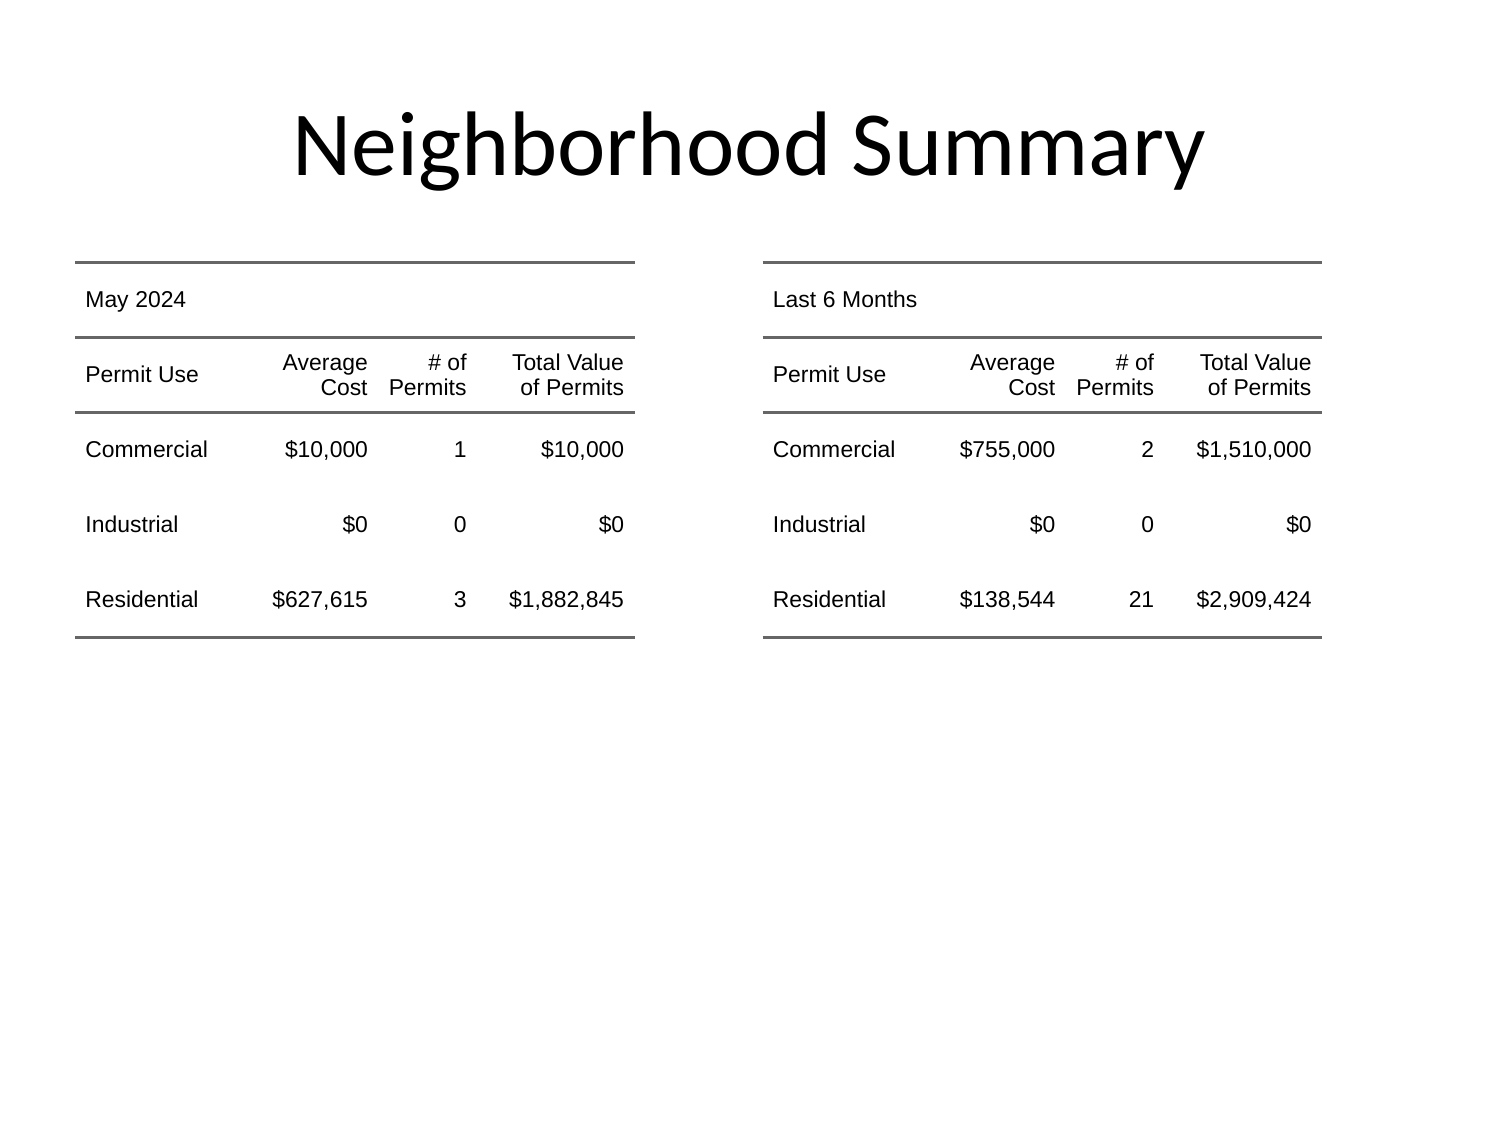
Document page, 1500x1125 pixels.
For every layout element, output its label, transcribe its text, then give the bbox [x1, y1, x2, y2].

table_cell # of Permits [1066, 339, 1165, 411]
table_cell $10,000 [477, 414, 635, 488]
table_cell $0 [1165, 488, 1322, 563]
table_cell 2 [1066, 414, 1165, 488]
table_cell Residential [75, 563, 240, 636]
table_cell # of Permits [378, 339, 477, 411]
table_cell 0 [1066, 488, 1165, 563]
table_cell Industrial [75, 488, 240, 563]
table_cell $1,510,000 [1165, 414, 1322, 488]
table_cell Permit Use [763, 339, 928, 411]
table_cell Average Cost [928, 339, 1066, 411]
table_cell Residential [763, 563, 928, 636]
table_cell Average Cost [240, 339, 378, 411]
table_cell $1,882,845 [477, 563, 635, 636]
table_cell $2,909,424 [1165, 563, 1322, 636]
table_cell 1 [378, 414, 477, 488]
table_cell Industrial [763, 488, 928, 563]
table_cell $627,615 [240, 563, 378, 636]
table_cell 3 [378, 563, 477, 636]
title Neighborhood Summary [75, 45, 1425, 233]
table_cell Commercial [763, 414, 928, 488]
table_cell $755,000 [928, 414, 1066, 488]
table_cell $0 [240, 488, 378, 563]
table_cell $0 [928, 488, 1066, 563]
table_cell Permit Use [75, 339, 240, 411]
table_cell Commercial [75, 414, 240, 488]
table_cell 0 [378, 488, 477, 563]
table_cell $10,000 [240, 414, 378, 488]
table_cell Total Value of Permits [477, 339, 635, 411]
table_header Last 6 Months [763, 264, 1322, 336]
table_cell 21 [1066, 563, 1165, 636]
table_cell $0 [477, 488, 635, 563]
table_cell Total Value of Permits [1165, 339, 1322, 411]
table_header May 2024 [75, 264, 635, 336]
table_cell $138,544 [928, 563, 1066, 636]
